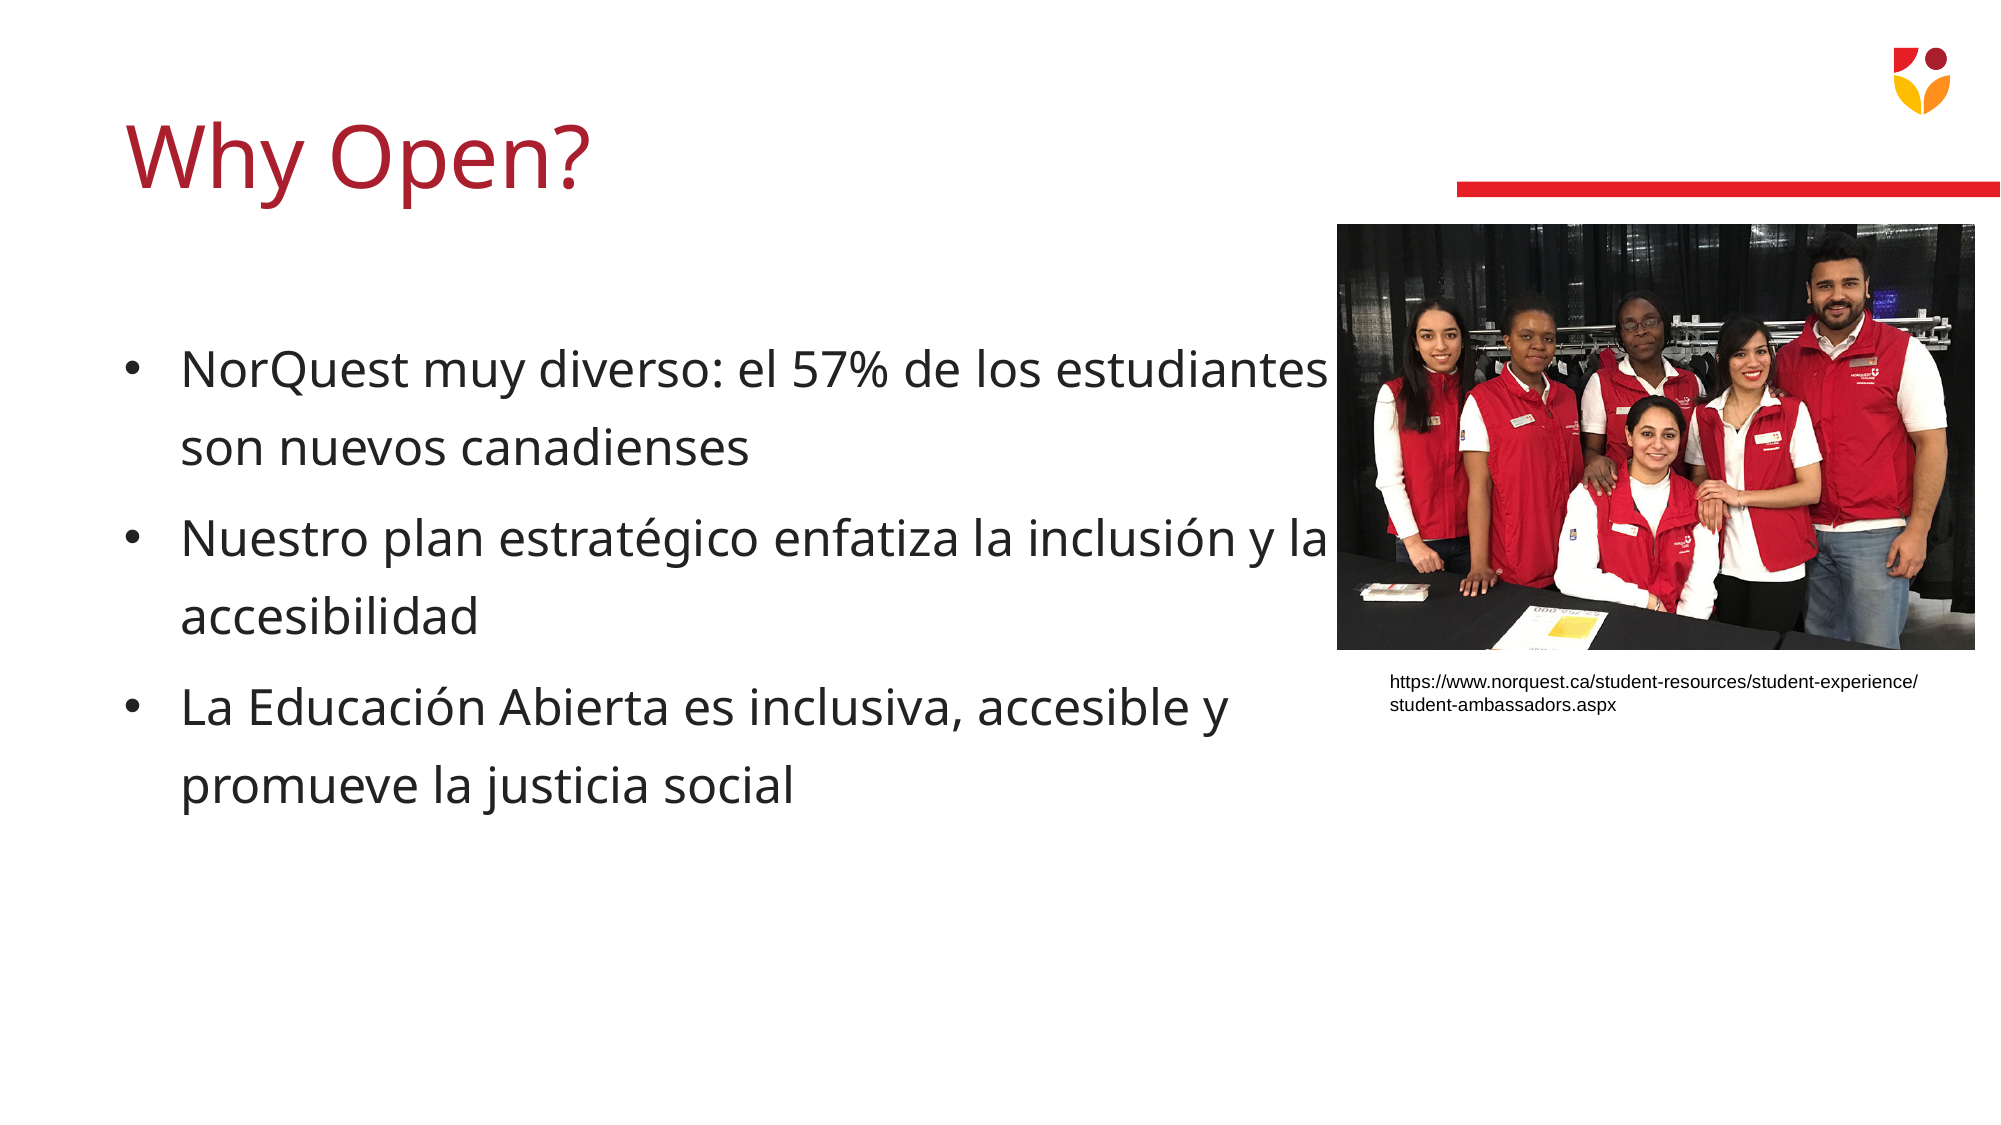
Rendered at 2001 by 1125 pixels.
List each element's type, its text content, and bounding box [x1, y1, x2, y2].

text_box https://www.norquest.ca/student-resources/student-experience/student-ambassadors.aspx [1374, 662, 1950, 723]
picture [1337, 224, 1975, 650]
title Why Open? [125, 112, 1305, 225]
picture [1883, 39, 1957, 123]
subtitle NorQuest muy diverso: el 57% de los estudiantes son nuevos canadienses Nuestro plan estratégico enfatiza la inclusión y la accesibilidad La Educación Abierta es inclusiva, accesible y promueve la justicia social [121, 318, 1350, 1002]
